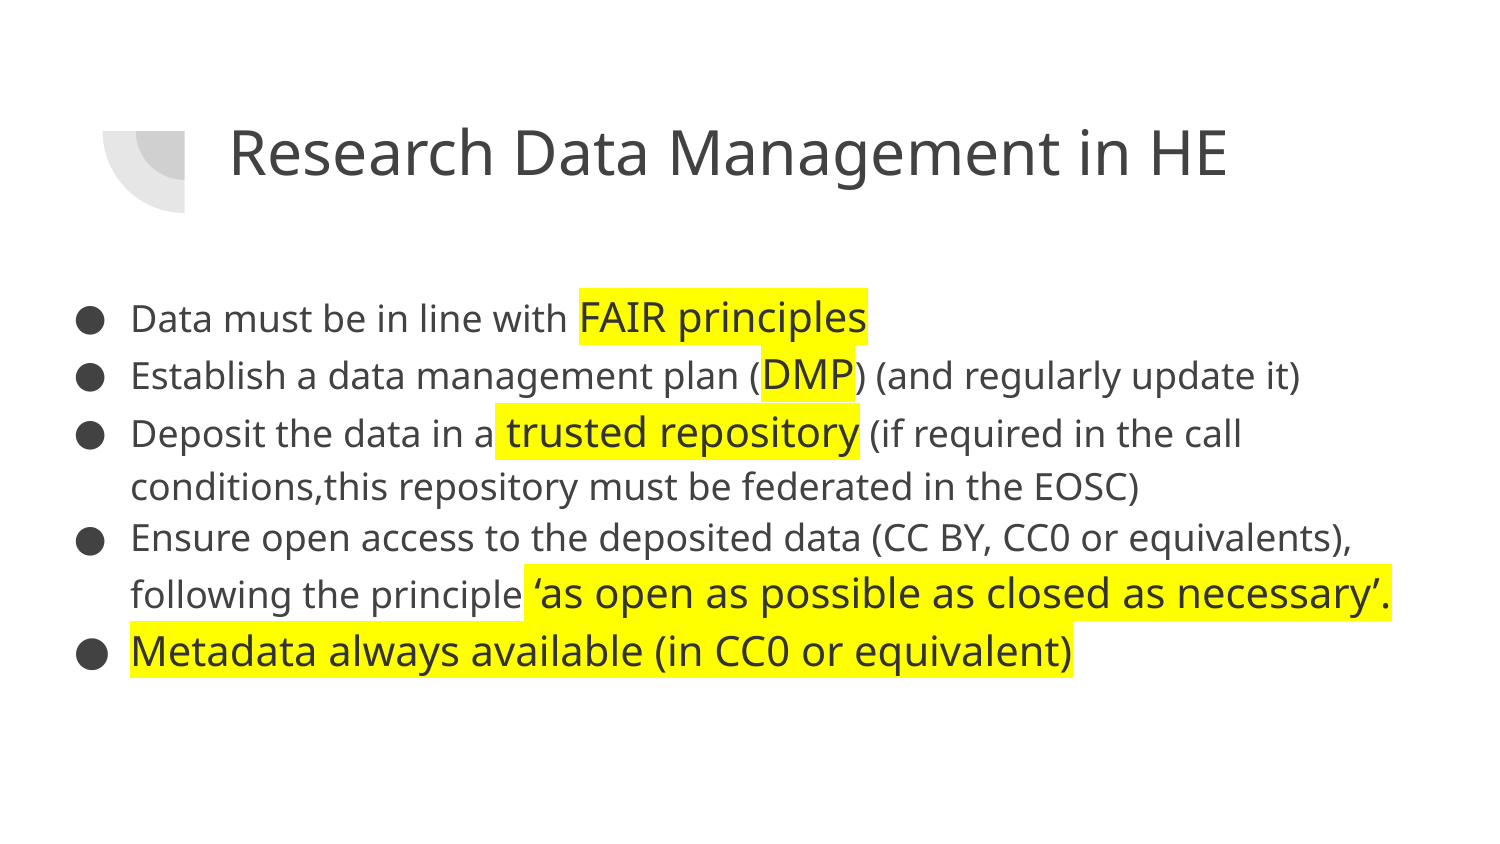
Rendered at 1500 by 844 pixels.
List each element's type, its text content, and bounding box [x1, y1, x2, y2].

text_box Data must be in line with FAIR principles Establish a data management plan (DMP) (and regularly update it) Deposit the data in a trusted repository (if required in the call conditions,this repository must be federated in the EOSC) Ensure open access to the deposited data (CC BY, CC0 or equivalents), following the principle ‘as open as possible as closed as necessary’. Metadata always available (in CC0 or equivalent) [40, 268, 1460, 844]
title Research Data Management in HE [213, 98, 1368, 263]
